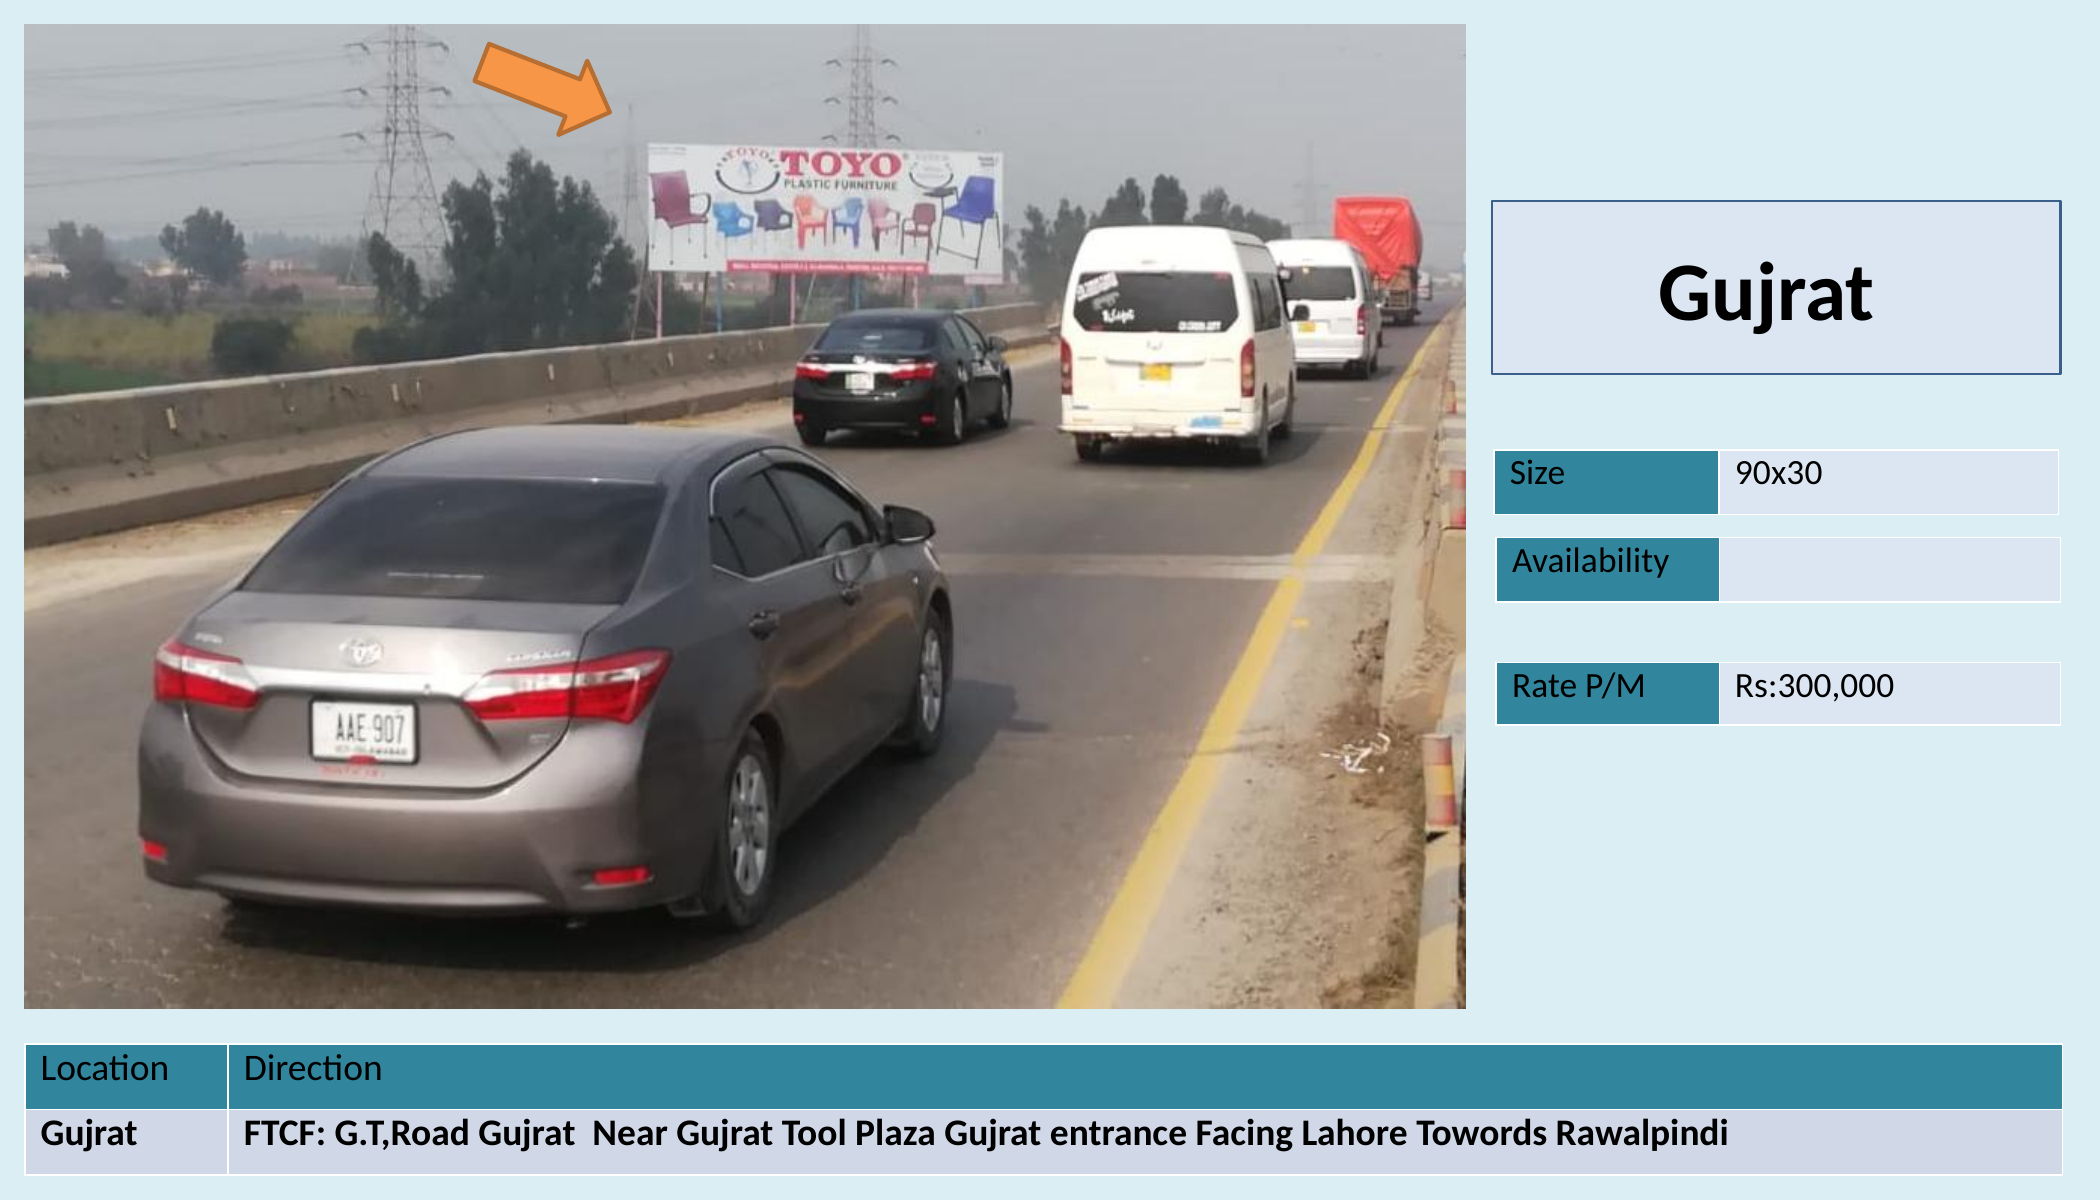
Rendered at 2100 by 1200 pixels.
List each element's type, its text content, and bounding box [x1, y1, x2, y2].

table_header [1720, 538, 2060, 601]
table_header Availability [1497, 538, 1719, 601]
table_cell Gujrat [26, 1110, 227, 1174]
table_header Location [26, 1045, 227, 1109]
table_cell FTCF: G.T,Road Gujrat Near Gujrat Tool Plaza Gujrat entrance Facing Lahore Towords Rawalpindi [229, 1110, 2062, 1174]
text_box Gujrat [1490, 199, 2063, 376]
table_header Rate P/M [1497, 663, 1719, 724]
table_header 90x30 [1720, 451, 2058, 514]
table_header Size [1495, 451, 1718, 514]
table_header Direction [229, 1045, 2062, 1109]
table_header Rs:300,000 [1720, 663, 2060, 724]
picture [24, 24, 1467, 1010]
